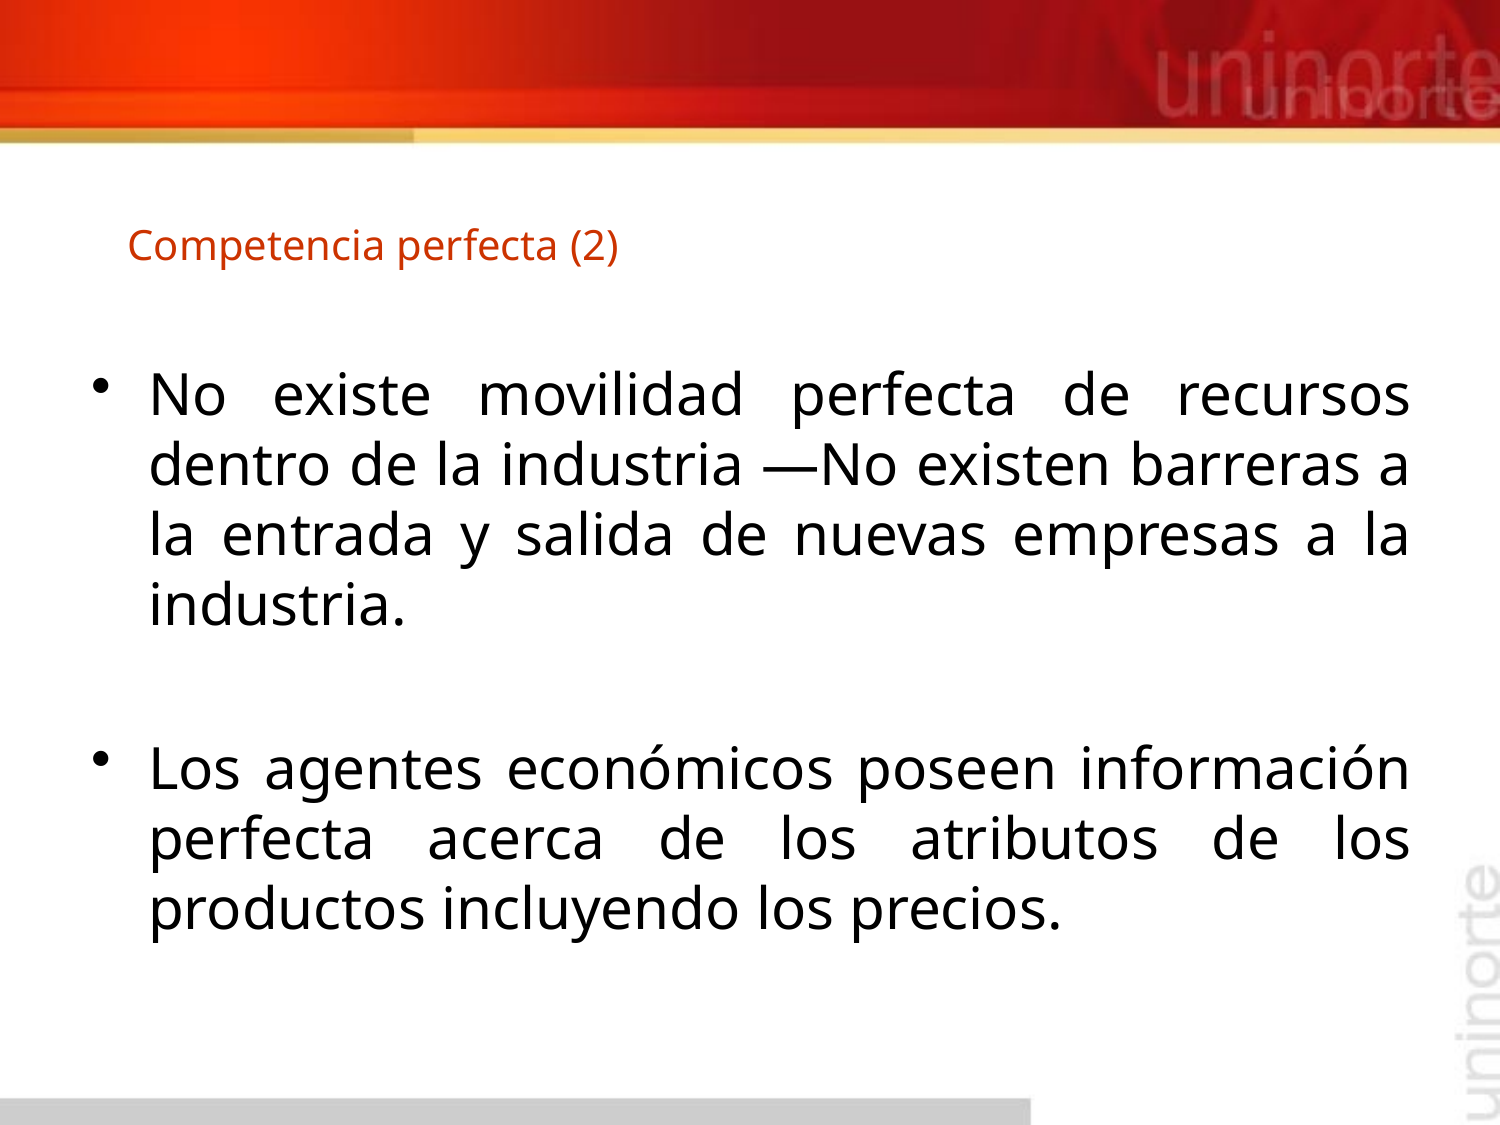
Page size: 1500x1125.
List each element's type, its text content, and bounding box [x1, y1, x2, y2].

list No existe movilidad perfecta de recursos dentro de la industria —No existen barreras a la entrada y salida de nuevas empresas a la industria. Los agentes económicos poseen información perfecta acerca de los atributos de los productos incluyendo los precios. [76, 349, 1428, 1000]
picture [0, 0, 1500, 1125]
title Competencia perfecta (2) [112, 184, 975, 303]
